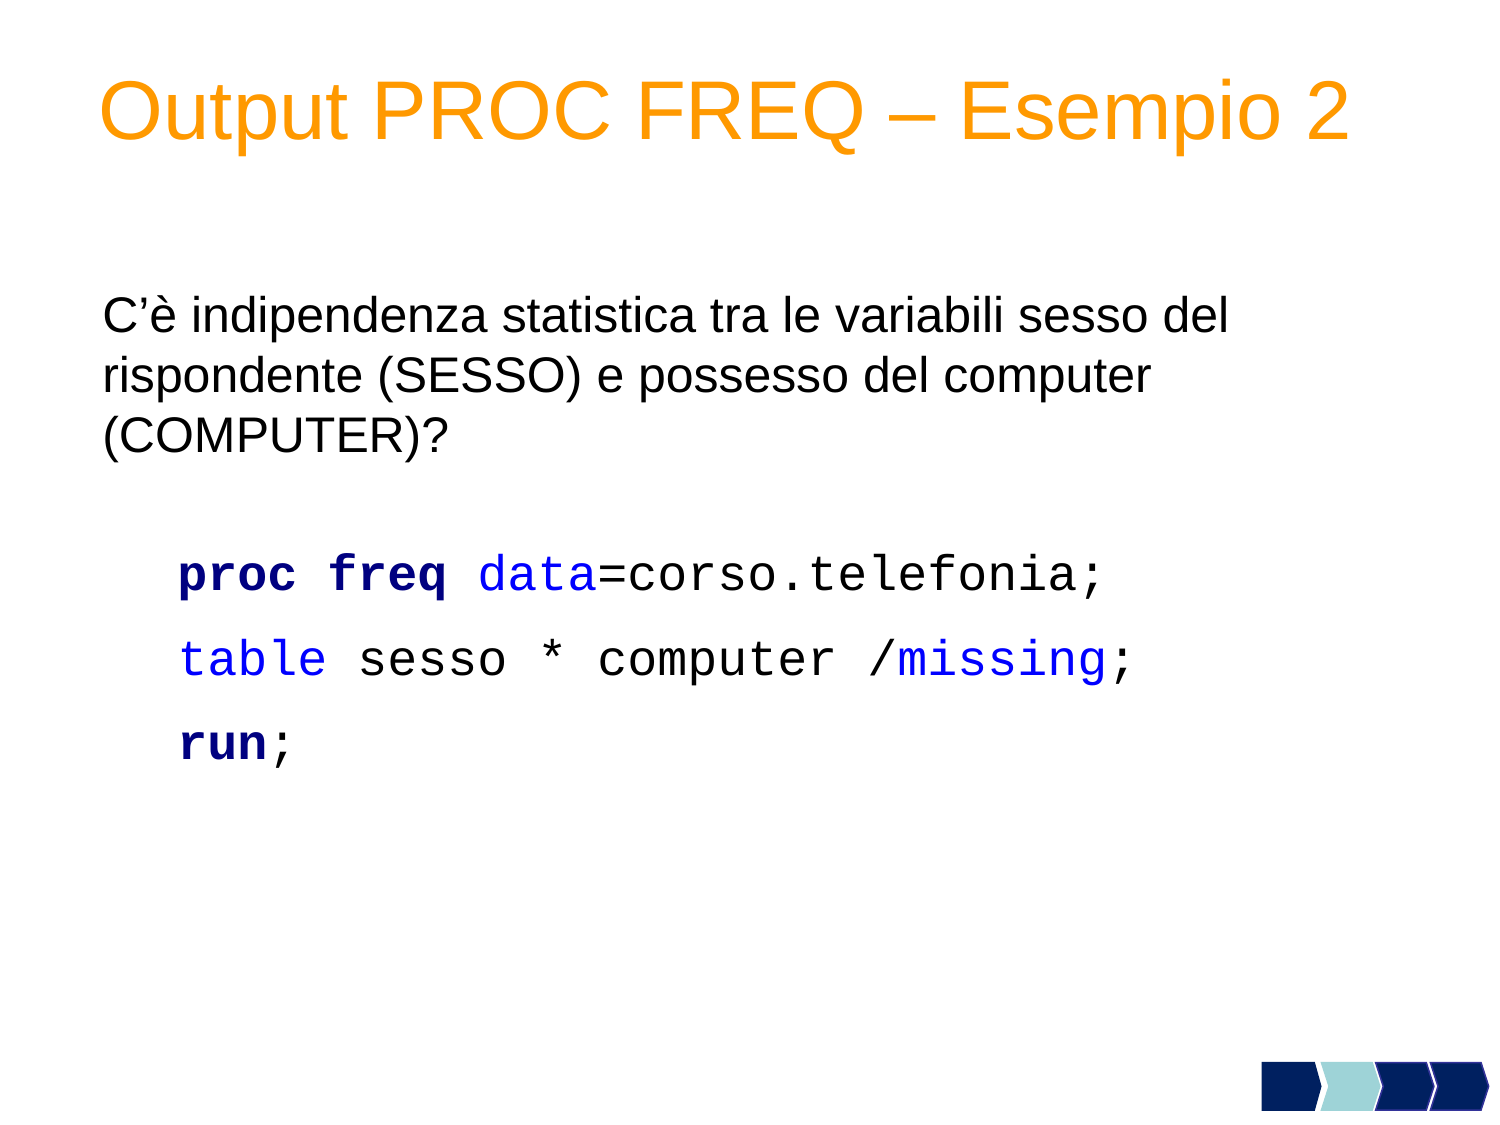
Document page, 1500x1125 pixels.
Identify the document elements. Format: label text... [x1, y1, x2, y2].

text_box [1430, 1062, 1489, 1111]
text_box Output PROC FREQ – Esempio 2 [62, 12, 1413, 200]
text_box [1375, 1062, 1434, 1111]
text_box [1321, 1062, 1380, 1111]
text_box proc freq data=corso.telefonia; table sesso * computer /missing; run; [162, 532, 1363, 778]
text_box C’è indipendenza statistica tra le variabili sesso del rispondente (SESSO) e possesso del computer (COMPUTER)? [87, 274, 1375, 470]
text_box [1262, 1062, 1321, 1111]
